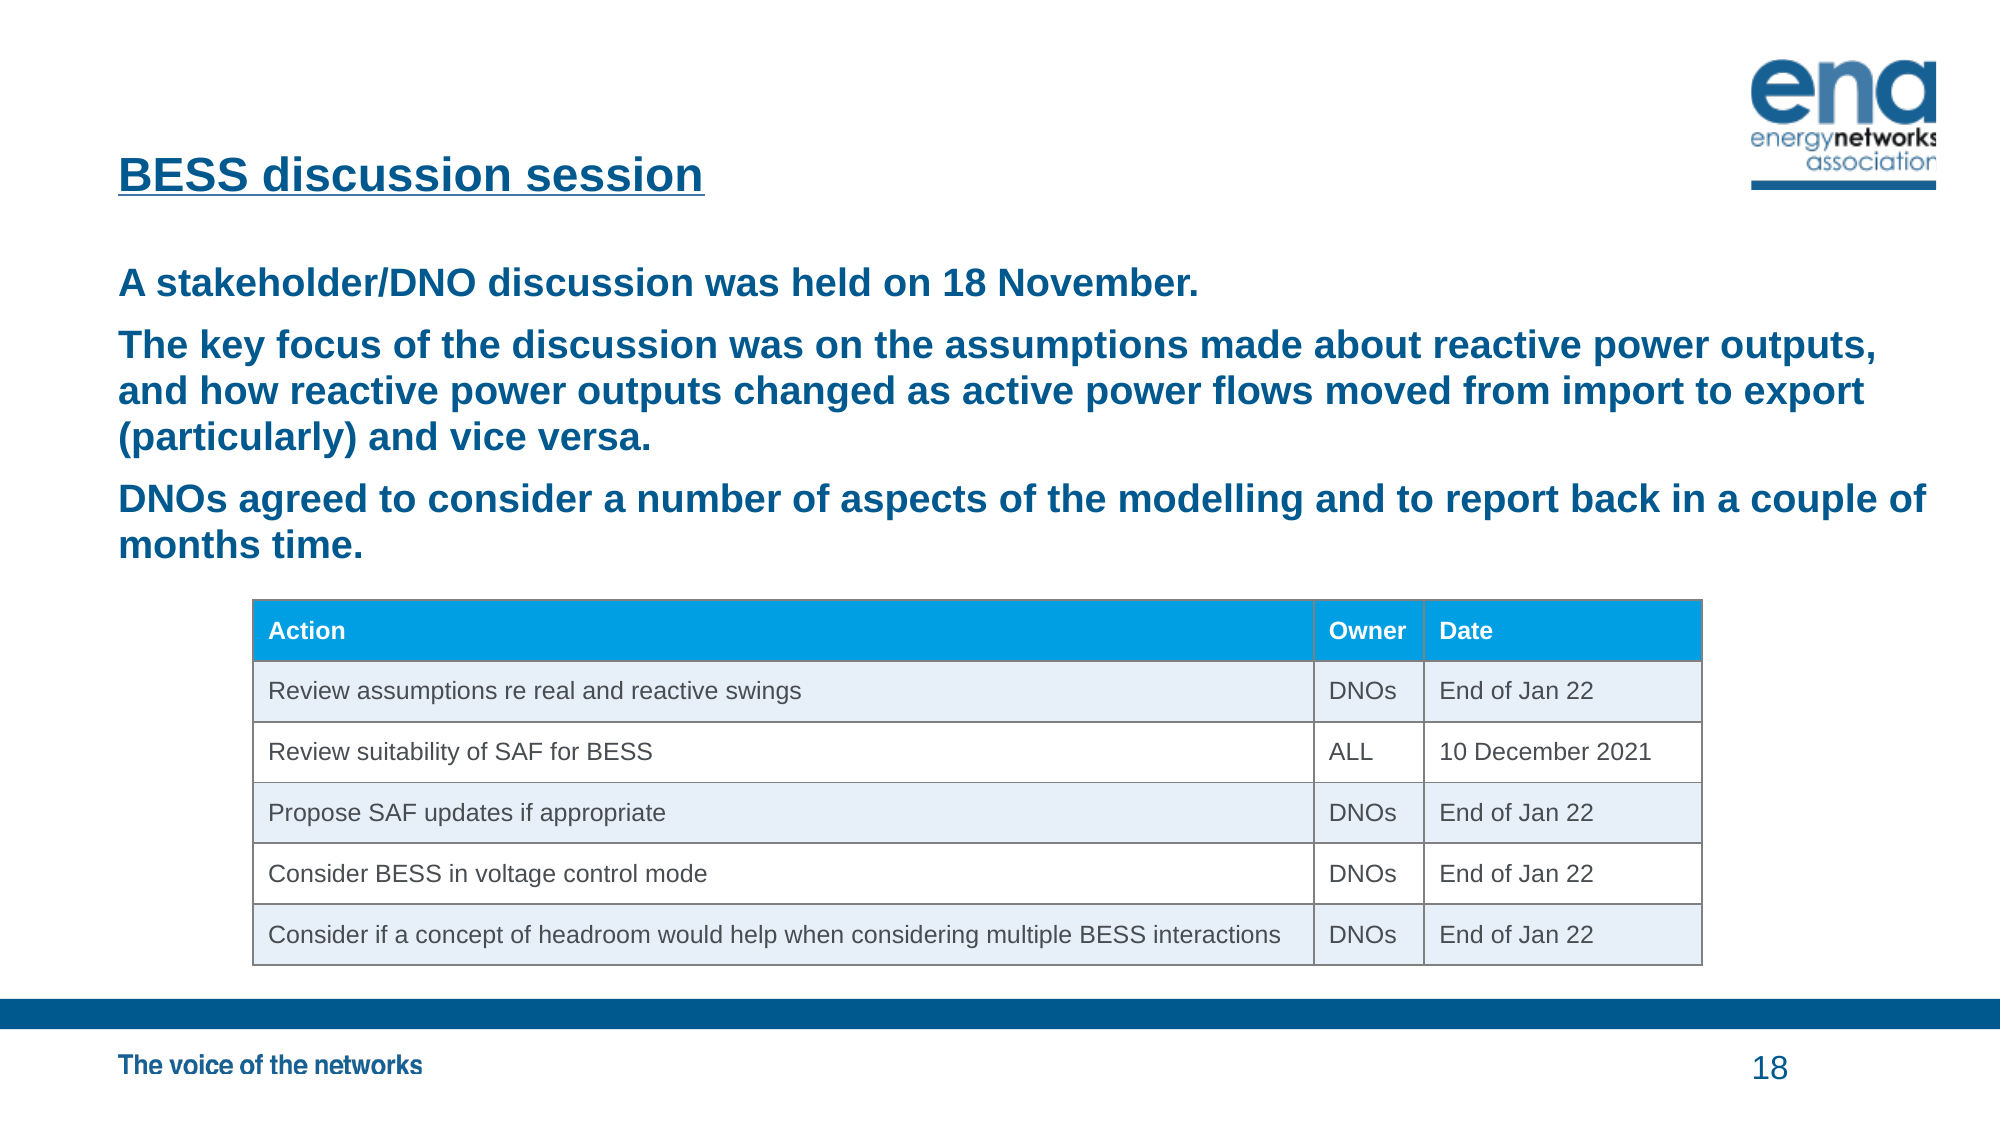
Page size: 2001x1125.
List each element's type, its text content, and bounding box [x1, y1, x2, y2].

table_cell DNOs [1315, 783, 1423, 842]
table_header Owner [1315, 601, 1423, 660]
table_header Action [254, 601, 1313, 660]
table_cell DNOs [1315, 905, 1423, 964]
table_cell Propose SAF updates if appropriate [254, 783, 1313, 842]
table_cell End of Jan 22 [1425, 844, 1701, 903]
table_cell End of Jan 22 [1425, 662, 1701, 721]
slide_number 18 [1751, 1036, 1937, 1096]
table_cell Review suitability of SAF for BESS [254, 723, 1313, 782]
title BESS discussion session [118, 47, 1595, 201]
table_cell Review assumptions re real and reactive swings [254, 662, 1313, 721]
table_cell ALL [1315, 723, 1423, 782]
table_cell DNOs [1315, 662, 1423, 721]
table_cell End of Jan 22 [1425, 905, 1701, 964]
table_cell 10 December 2021 [1425, 723, 1701, 782]
table_cell DNOs [1315, 844, 1423, 903]
table_cell Consider if a concept of headroom would help when considering multiple BESS interactions [254, 905, 1313, 964]
table_cell Consider BESS in voltage control mode [254, 844, 1313, 903]
list A stakeholder/DNO discussion was held on 18 November. The key focus of the discussion was on the assumptions made about reactive power outputs, and how reactive power outputs changed as active power flows moved from import to export (particularly) and vice versa. DNOs agreed to consider a number of aspects of the modelling and to report back in a couple of months time. [118, 258, 1937, 908]
table_header Date [1425, 601, 1701, 660]
table_cell End of Jan 22 [1425, 783, 1701, 842]
